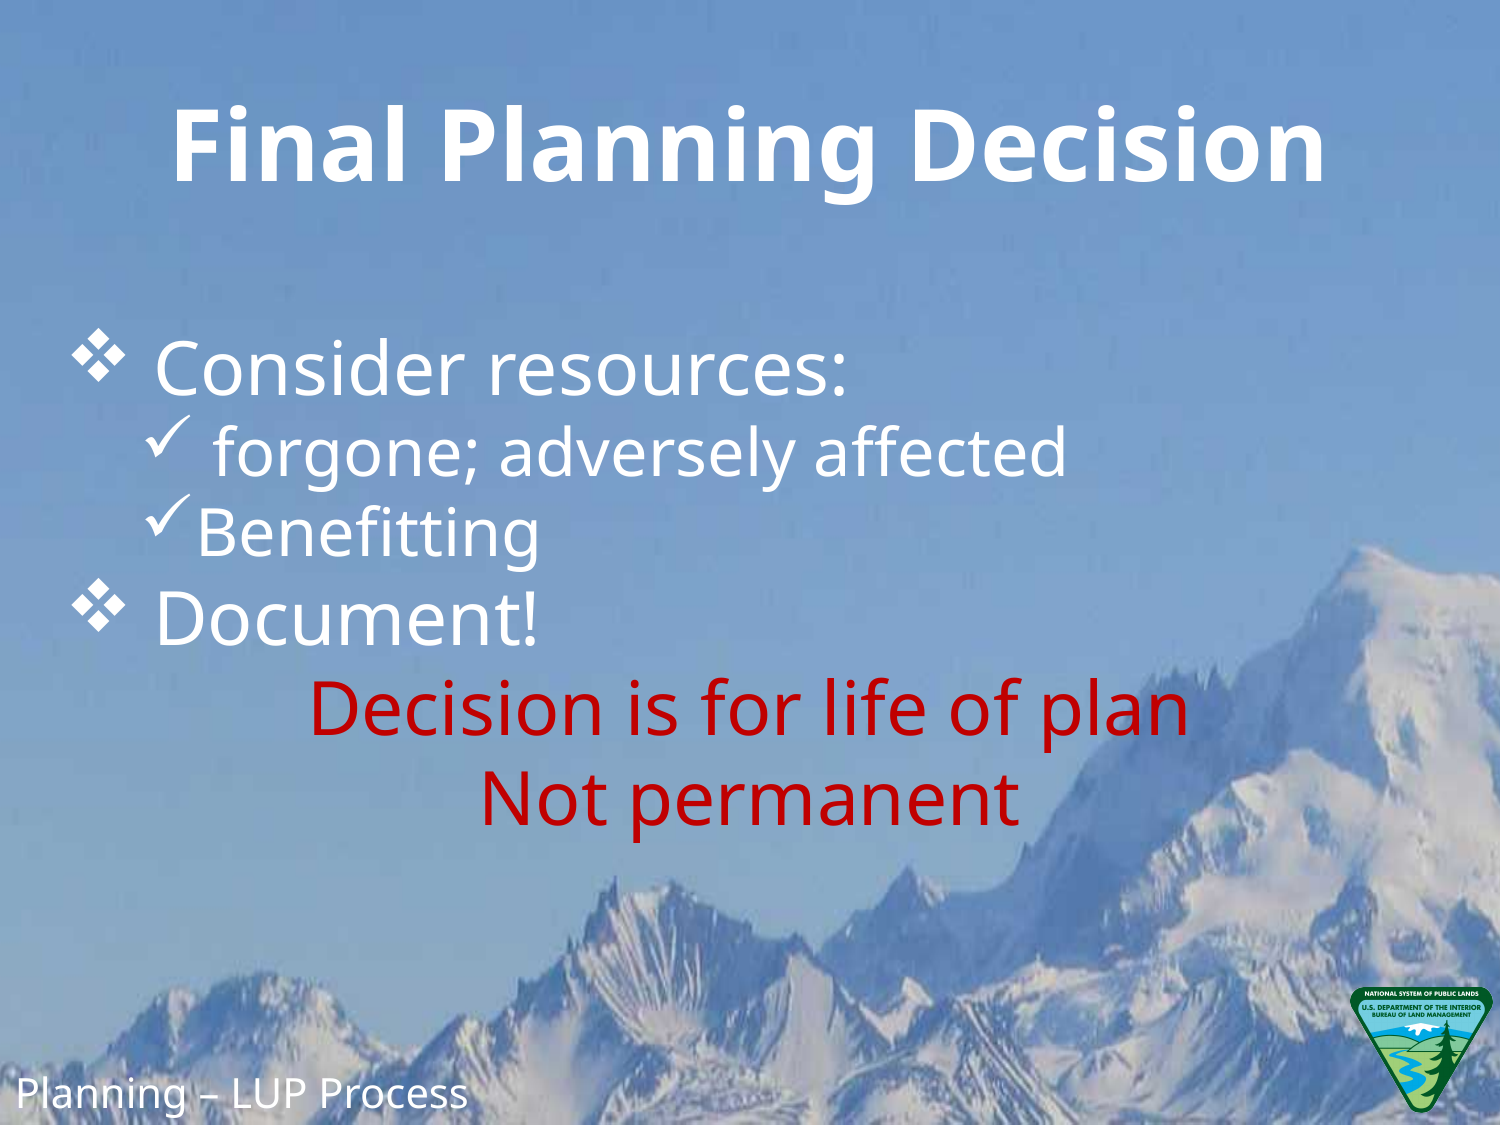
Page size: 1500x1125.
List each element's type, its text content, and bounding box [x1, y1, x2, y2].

picture [0, 0, 1500, 1125]
text_box Planning – LUP Process [0, 1059, 838, 1125]
subtitle Consider resources: forgone; adversely affected Benefitting Document! Decision is for life of plan Not permanent [49, 312, 1451, 901]
title Final Planning Decision [149, 33, 1351, 251]
